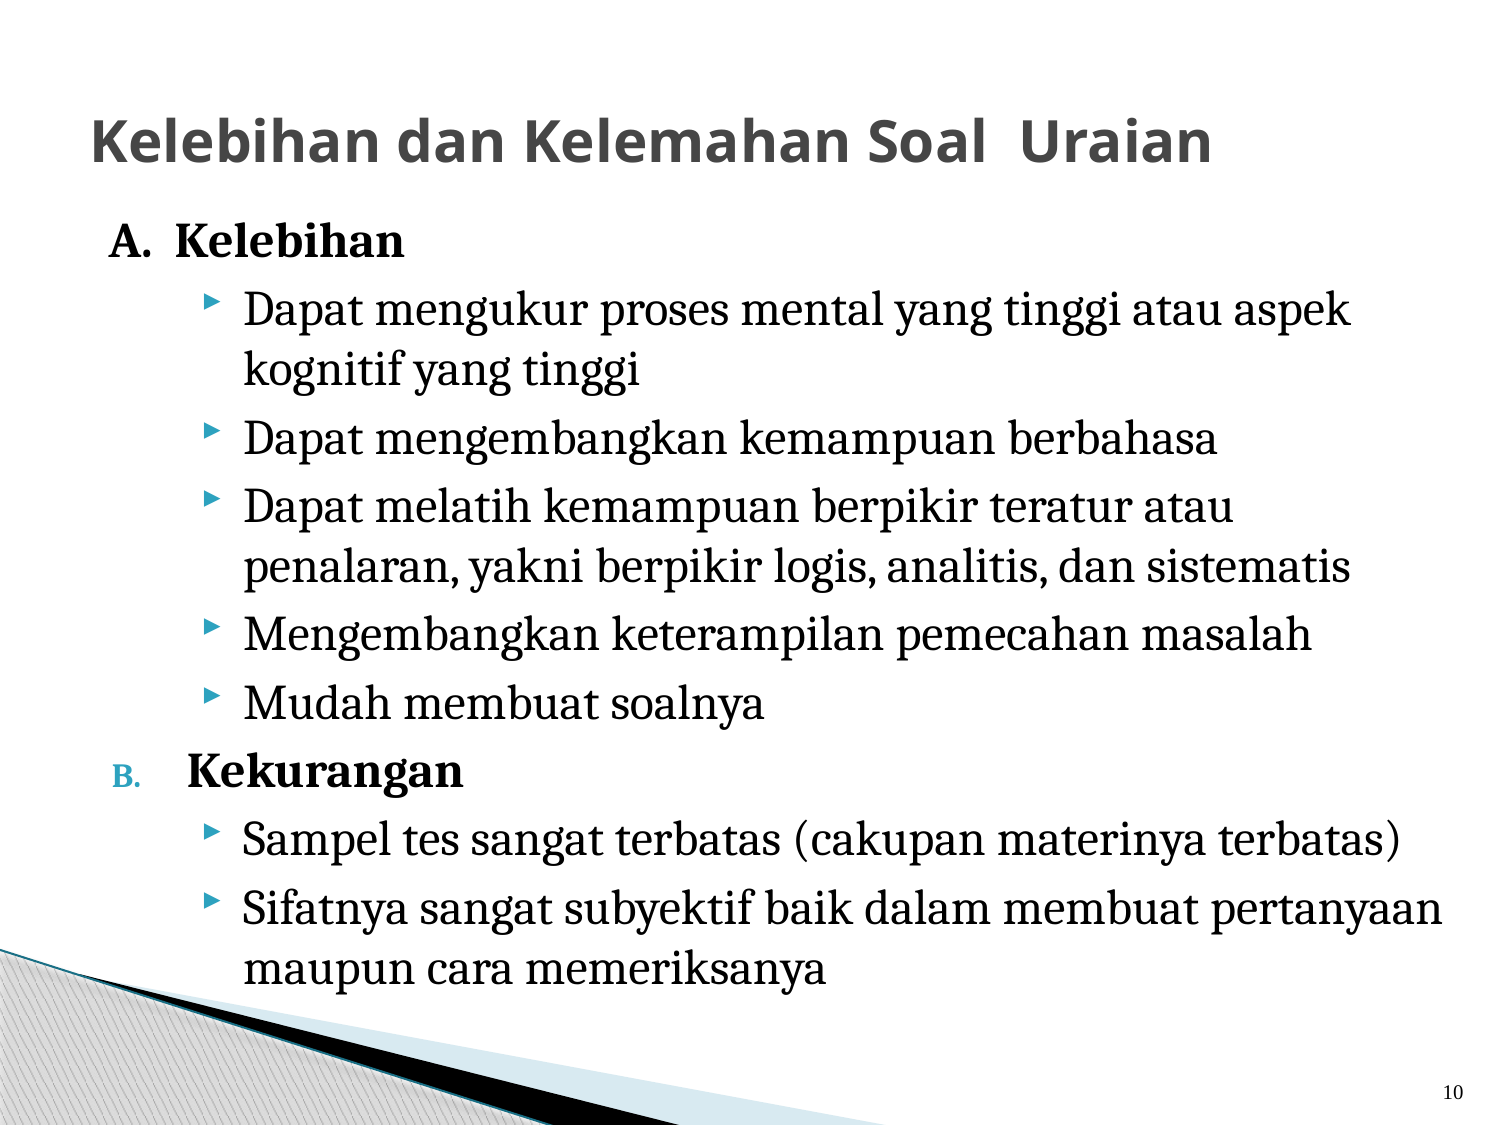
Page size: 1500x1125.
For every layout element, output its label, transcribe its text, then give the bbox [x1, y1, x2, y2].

slide_number 10 [1418, 1051, 1479, 1112]
list A. Kelebihan Dapat mengukur proses mental yang tinggi atau aspek kognitif yang tinggi Dapat mengembangkan kemampuan berbahasa Dapat melatih kemampuan berpikir teratur atau penalaran, yakni berpikir logis, analitis, dan sistematis Mengembangkan keterampilan pemecahan masalah Mudah membuat soalnya Kekurangan Sampel tes sangat terbatas (cakupan materinya terbatas) Sifatnya sangat subyektif baik dalam membuat pertanyaan maupun cara memeriksanya [87, 200, 1463, 1125]
title Kelebihan dan Kelemahan Soal Uraian [75, 45, 1425, 233]
